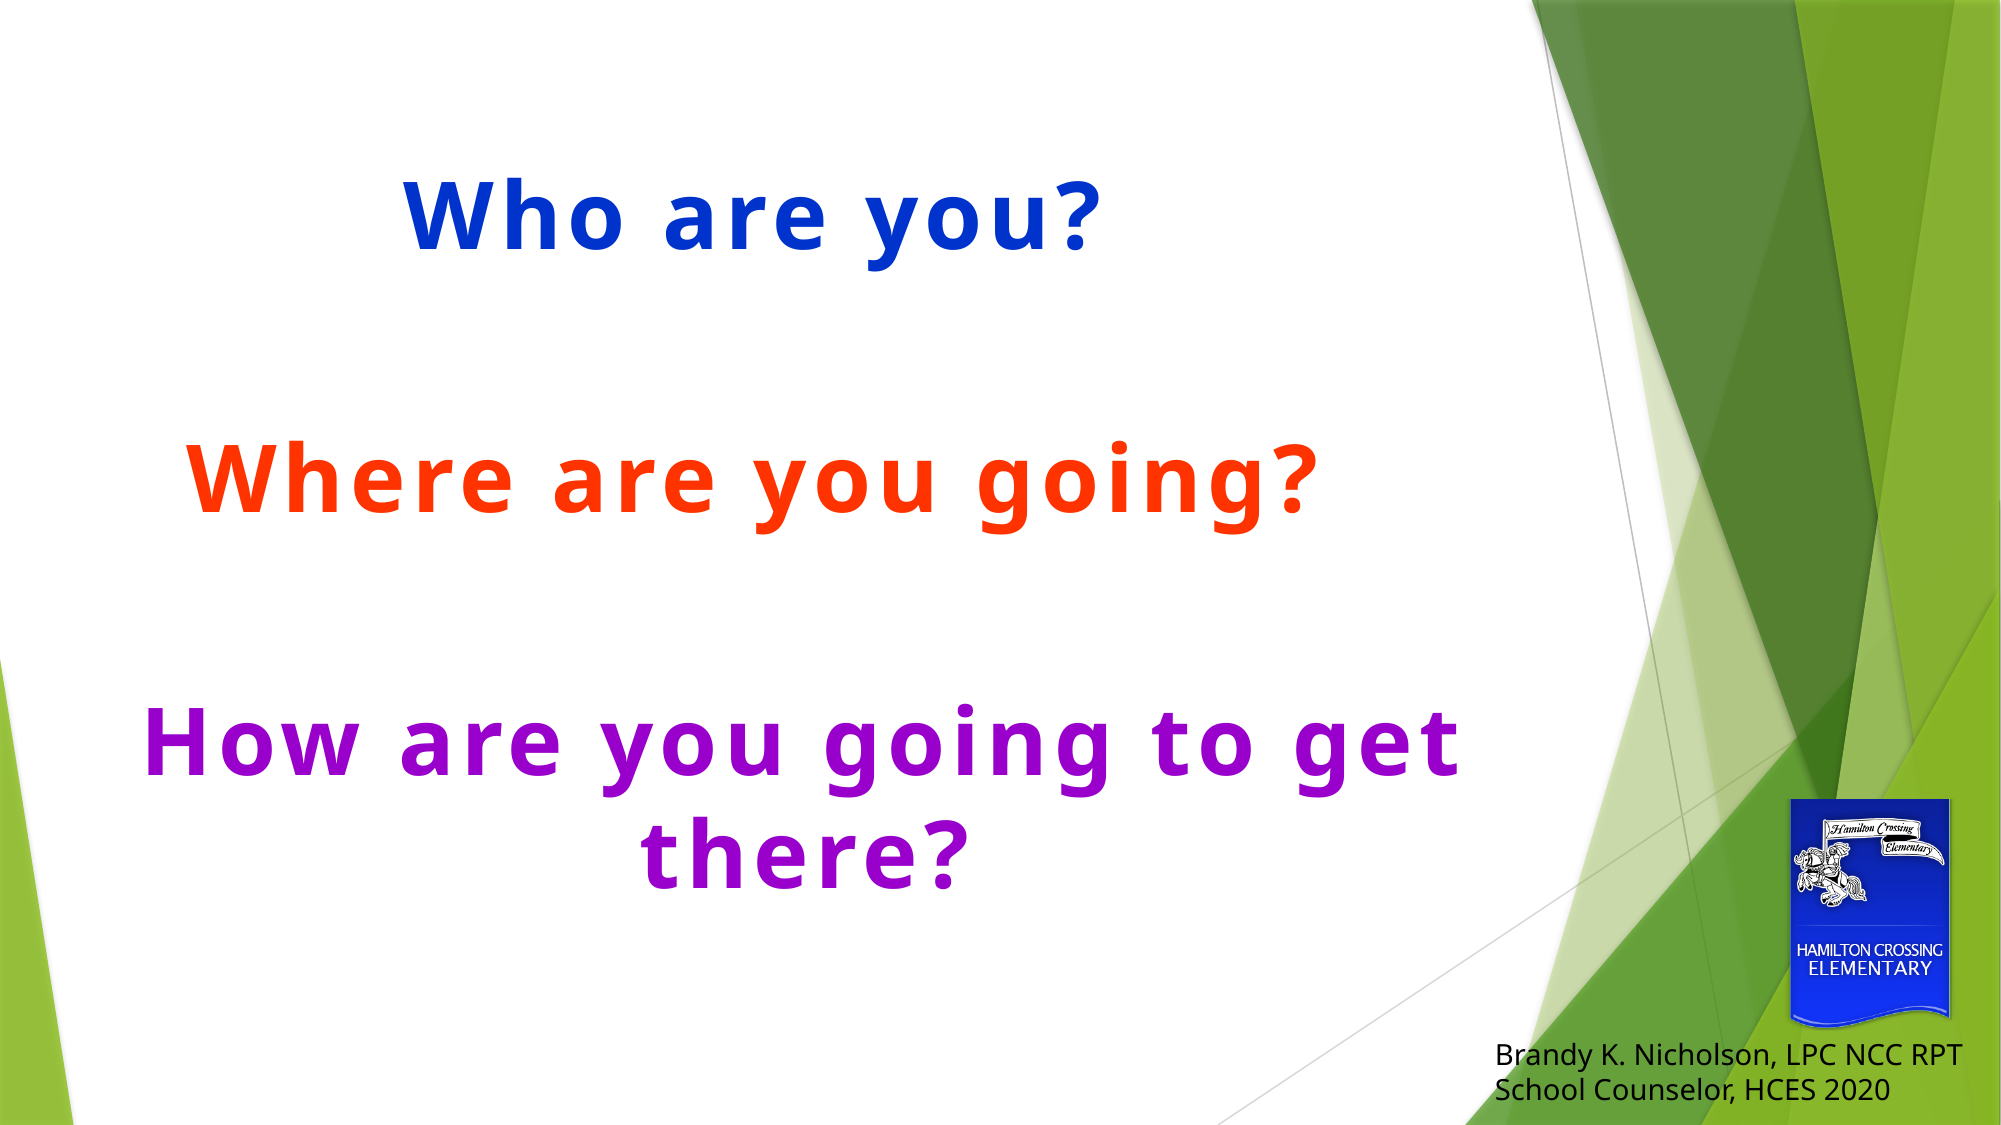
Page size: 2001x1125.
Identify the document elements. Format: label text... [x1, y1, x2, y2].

text_box Who are you? [0, 148, 1506, 300]
text_box Where are you going? [0, 411, 1506, 563]
text_box How are you going to get there? [51, 674, 1557, 826]
text_box Brandy K. Nicholson, LPC NCC RPT School Counselor, HCES 2020 [1480, 1029, 1993, 1114]
picture [1774, 798, 1958, 1032]
